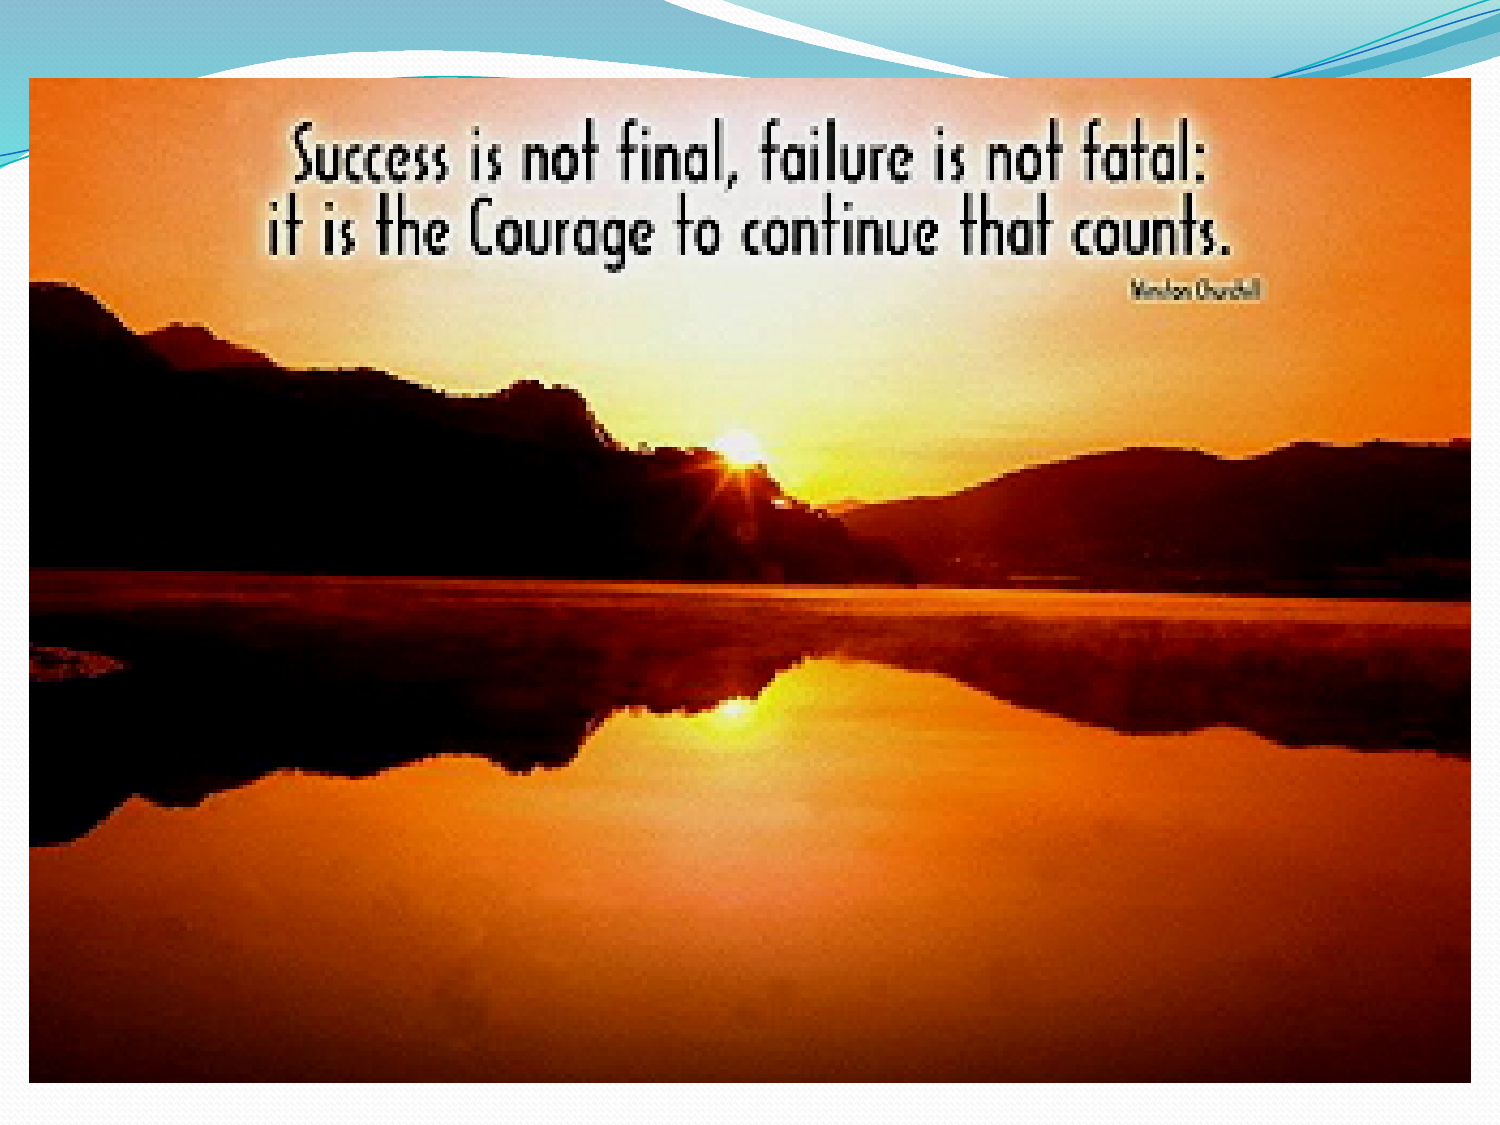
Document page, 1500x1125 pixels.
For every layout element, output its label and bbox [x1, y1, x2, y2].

picture [29, 77, 1471, 1083]
